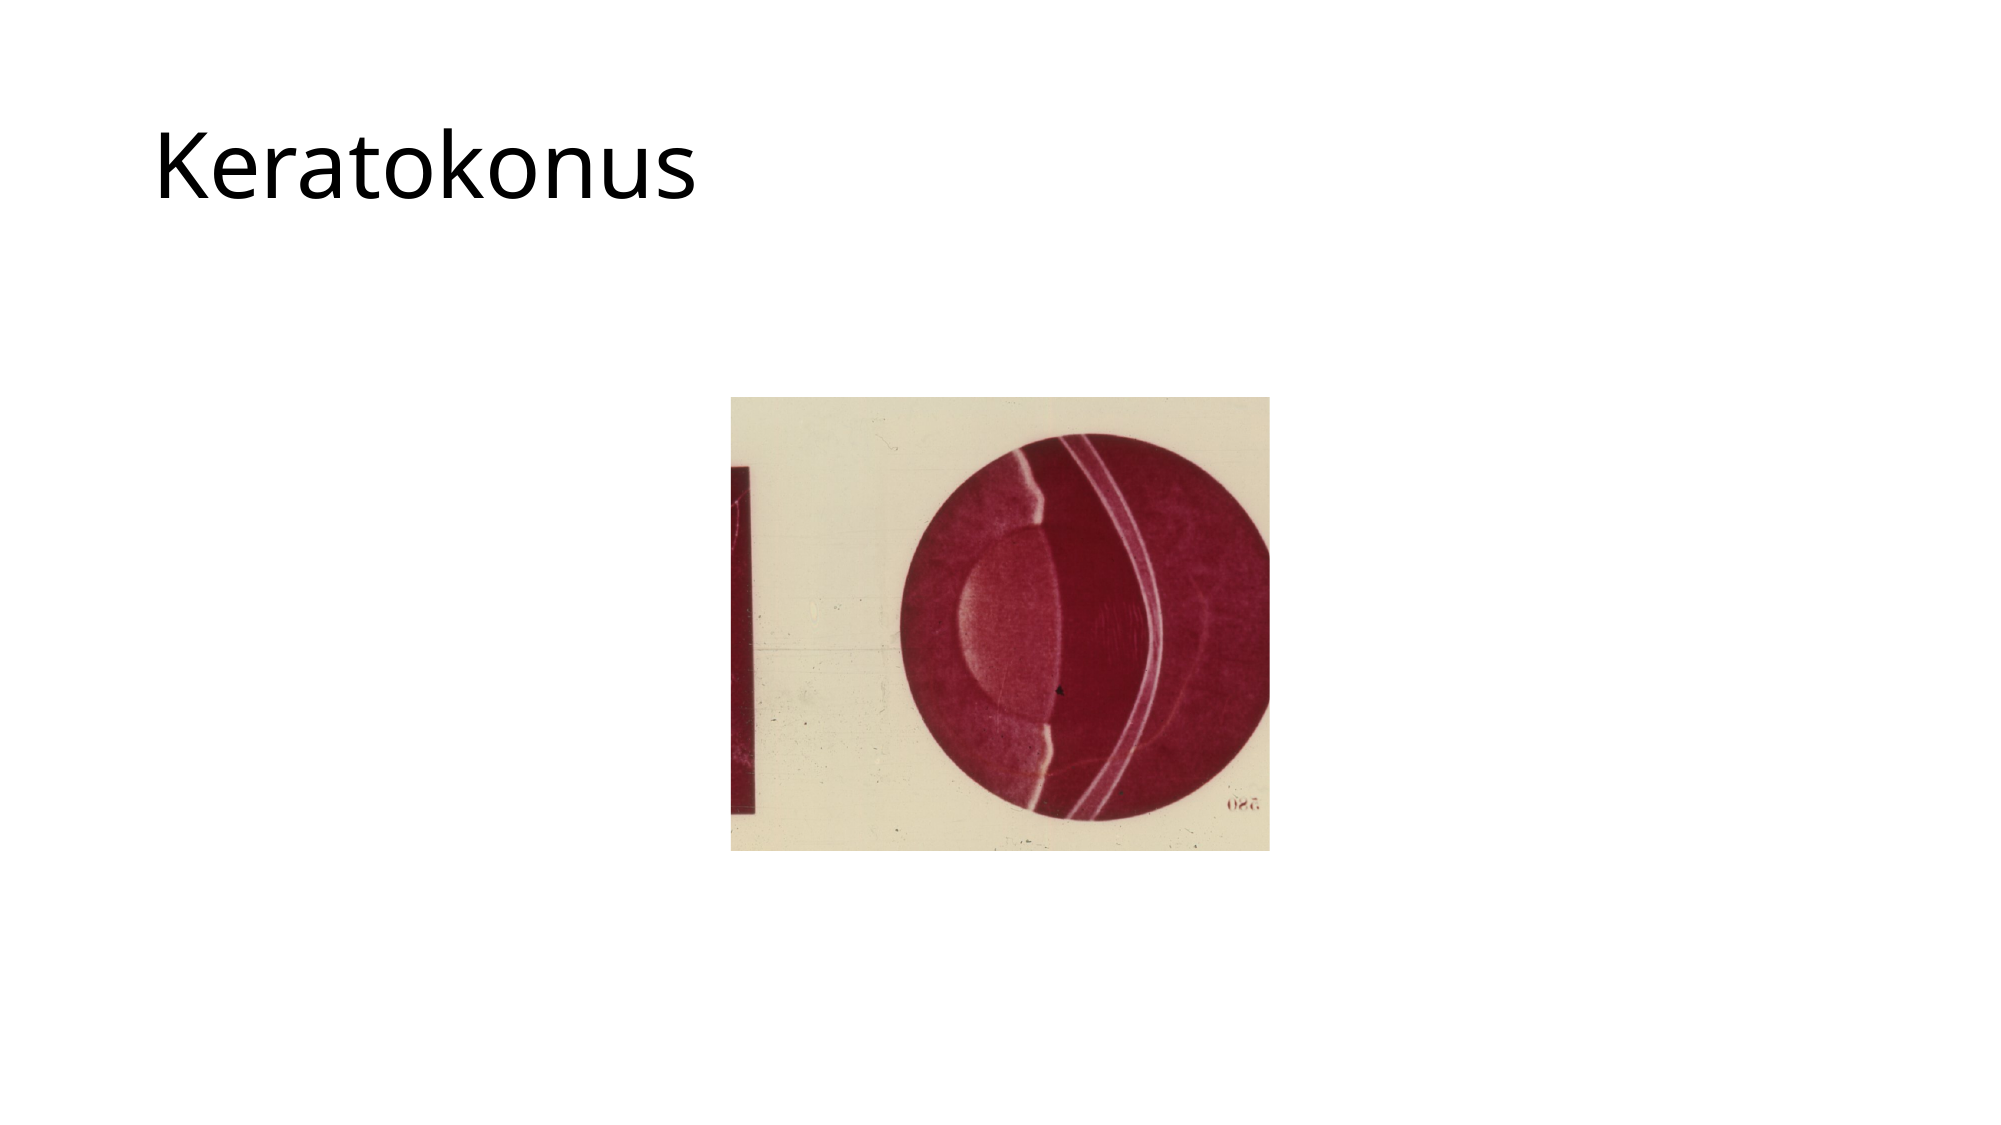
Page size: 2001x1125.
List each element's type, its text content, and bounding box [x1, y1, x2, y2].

picture [1227, 397, 1270, 851]
picture [731, 397, 773, 851]
title Keratokonus [137, 59, 1863, 278]
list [773, 354, 1227, 894]
